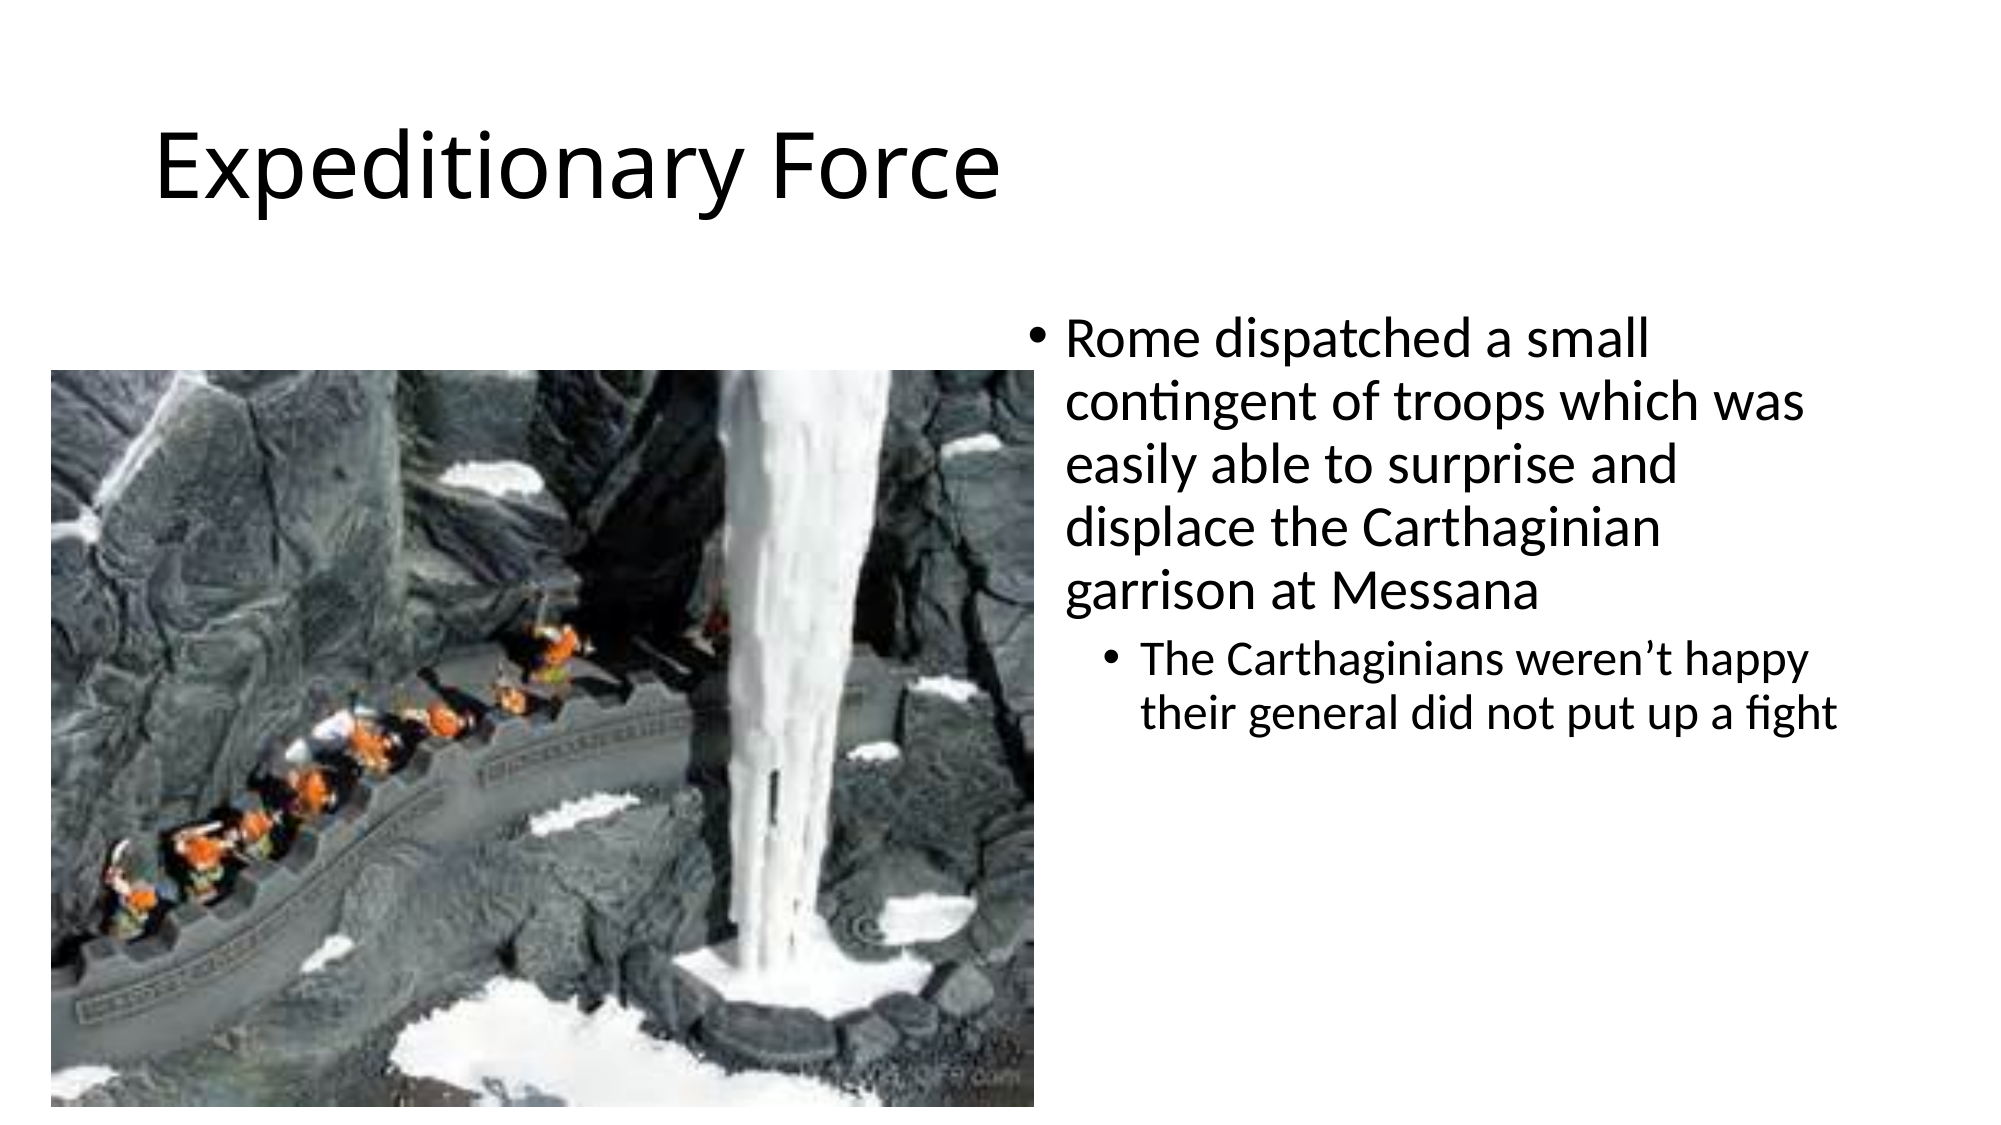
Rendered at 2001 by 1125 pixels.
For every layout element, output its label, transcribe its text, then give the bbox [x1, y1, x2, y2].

picture [51, 370, 1034, 1107]
title Expeditionary Force [137, 59, 1863, 278]
list Rome dispatched a small contingent of troops which was easily able to surprise and displace the Carthaginian garrison at Messana The Carthaginians weren’t happy their general did not put up a fight [1012, 299, 1863, 1014]
